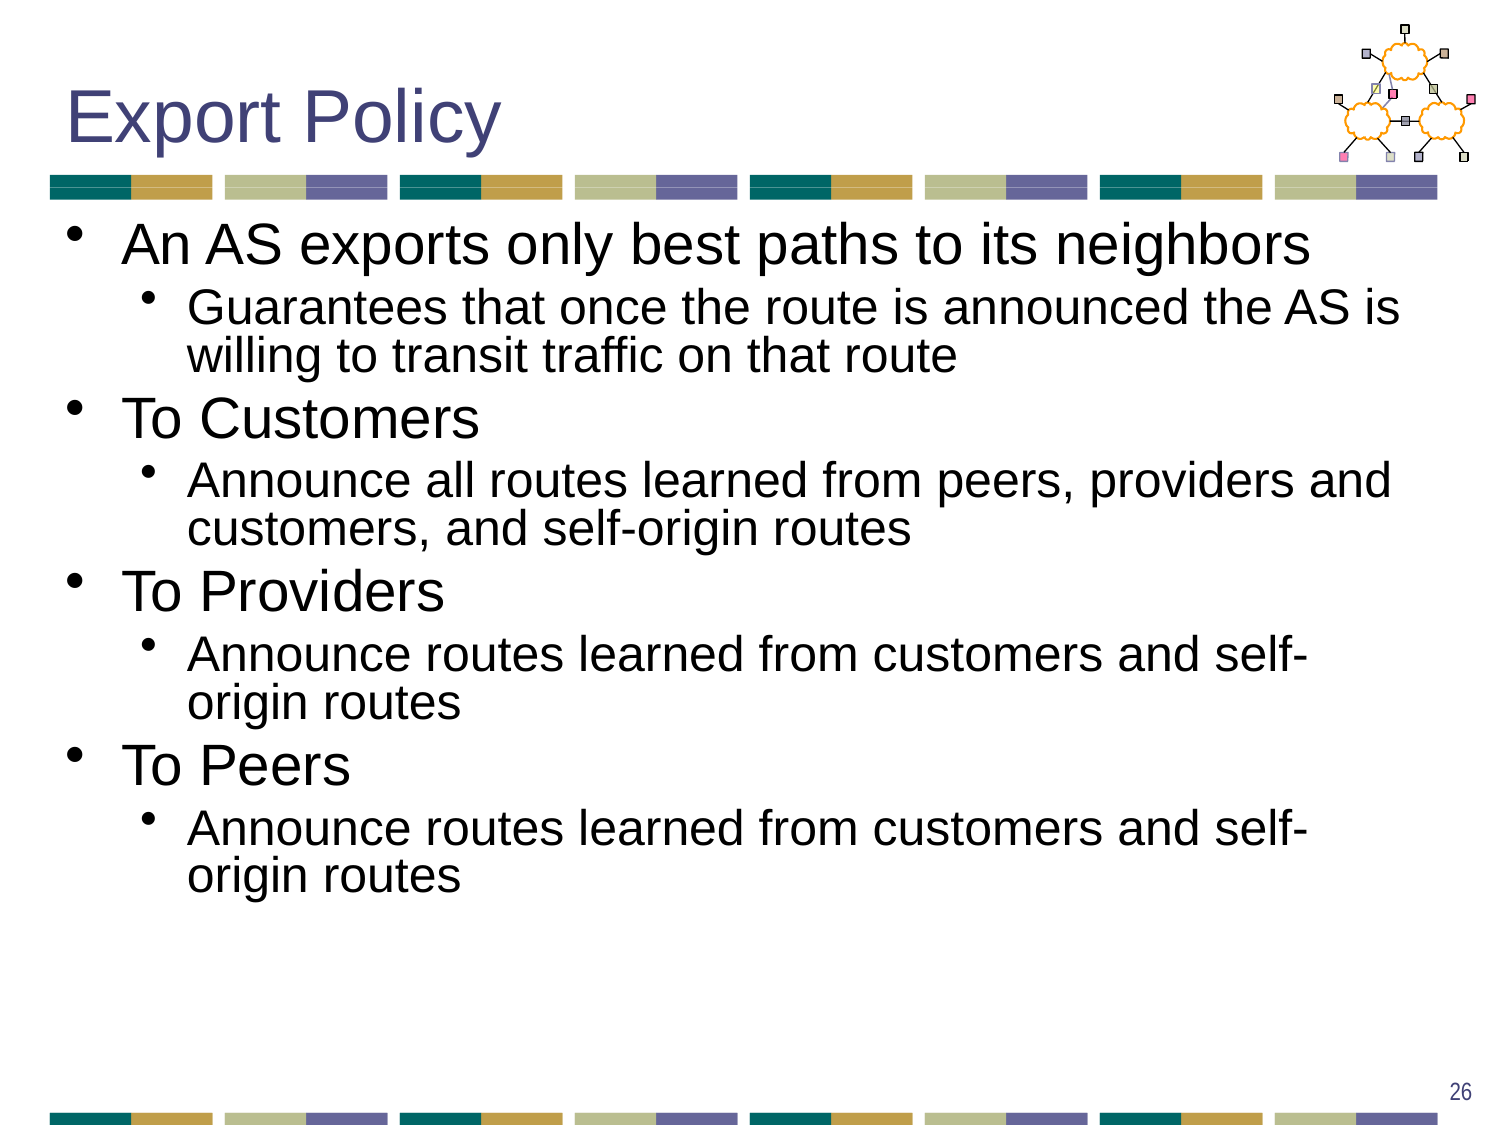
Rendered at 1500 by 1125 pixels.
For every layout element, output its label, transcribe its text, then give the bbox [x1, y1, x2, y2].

list An AS exports only best paths to its neighbors Guarantees that once the route is announced the AS is willing to transit traffic on that route To Customers Announce all routes learned from peers, providers and customers, and self-origin routes To Providers Announce routes learned from customers and self-origin routes To Peers Announce routes learned from customers and self-origin routes [49, 212, 1438, 1001]
title Export Policy [49, 62, 1388, 163]
slide_number 26 [1174, 1037, 1488, 1113]
